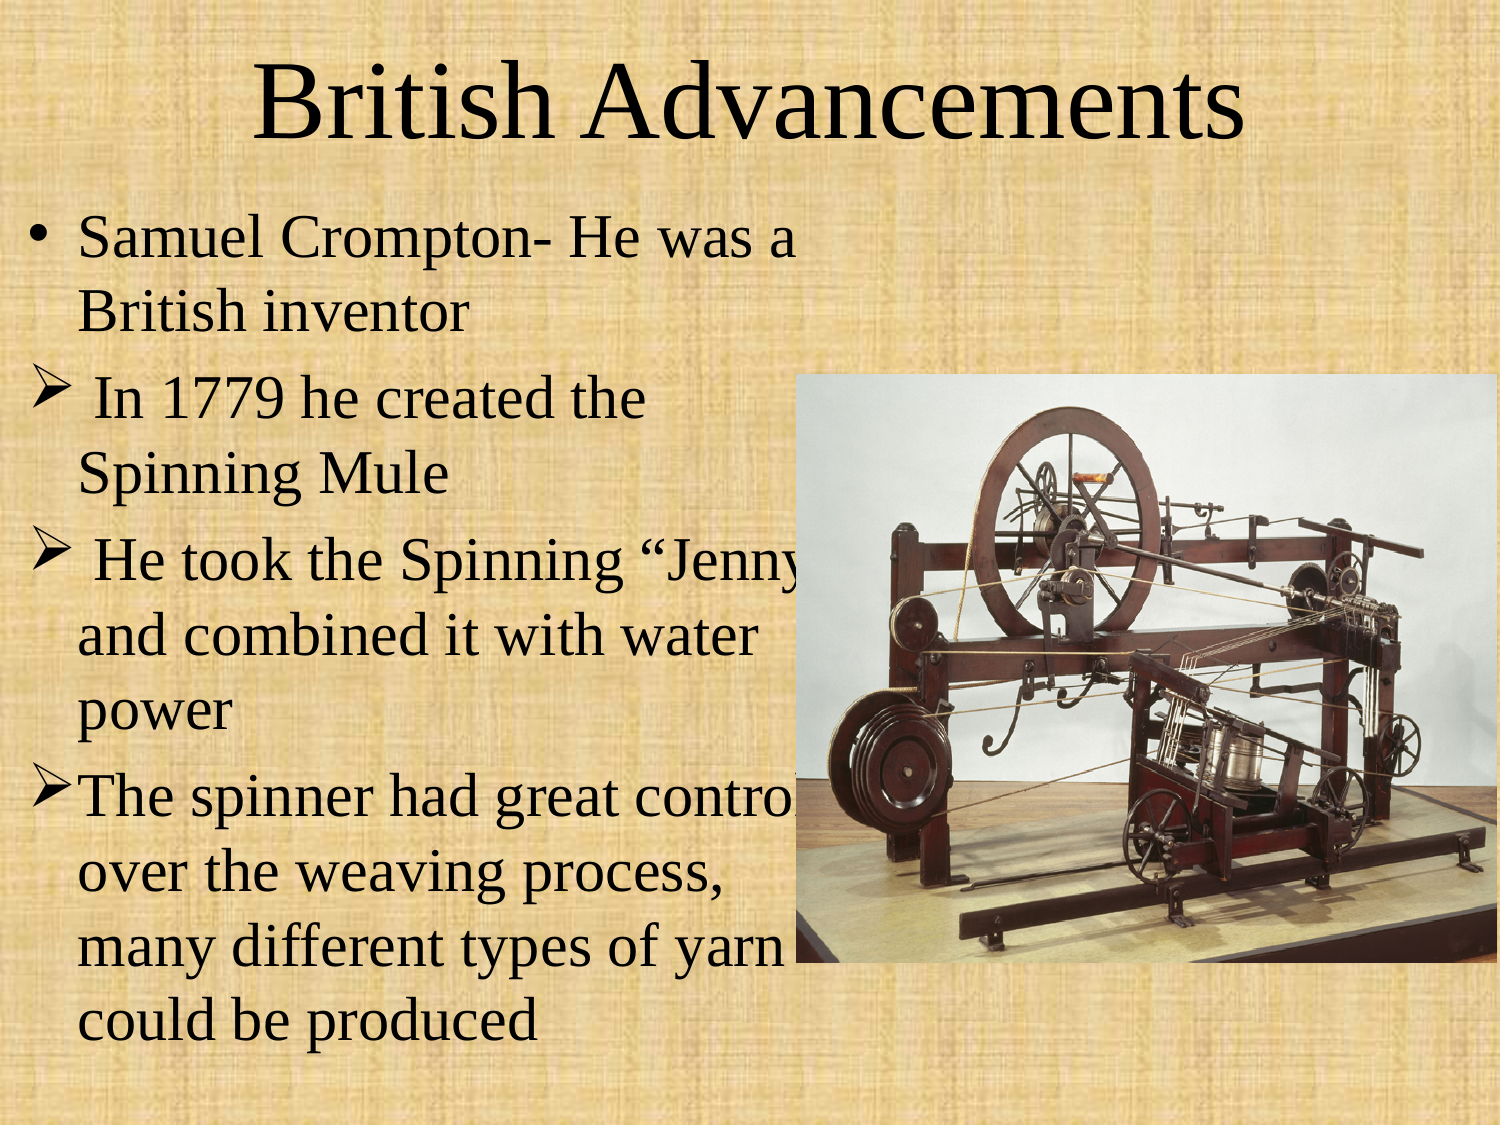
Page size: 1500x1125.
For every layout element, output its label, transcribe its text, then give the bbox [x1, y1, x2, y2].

title British Advancements [12, 12, 1488, 175]
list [796, 374, 1497, 963]
picture [0, 0, 1500, 1125]
list Samuel Crompton- He was a British inventor In 1779 he created the Spinning Mule He took the Spinning “Jenny” and combined it with water power The spinner had great control over the weaving process, many different types of yarn could be produced [12, 187, 875, 1063]
